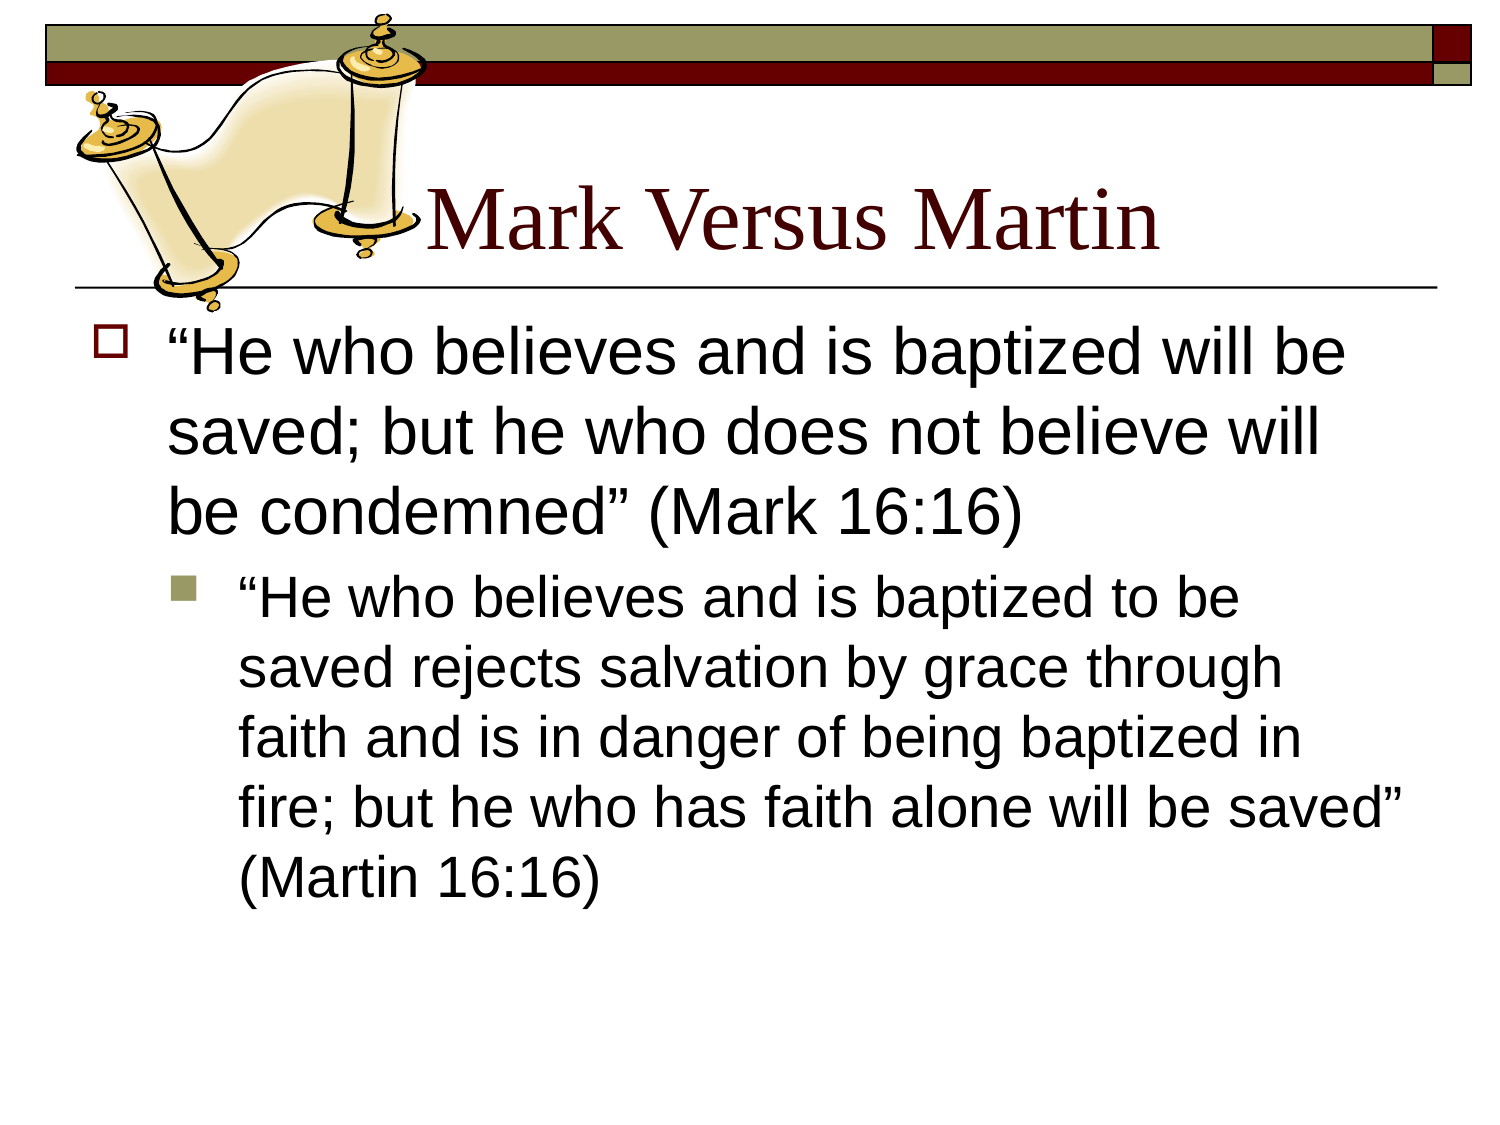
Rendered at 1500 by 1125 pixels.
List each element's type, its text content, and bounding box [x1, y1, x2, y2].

picture [74, 12, 429, 314]
title Mark Versus Martin [432, 87, 1425, 275]
list “He who believes and is baptized will be saved; but he who does not believe will be condemned” (Mark 16:16) “He who believes and is baptized to be saved rejects salvation by grace through faith and is in danger of being baptized in fire; but he who has faith alone will be saved” (Martin 16:16) [75, 299, 1425, 1006]
